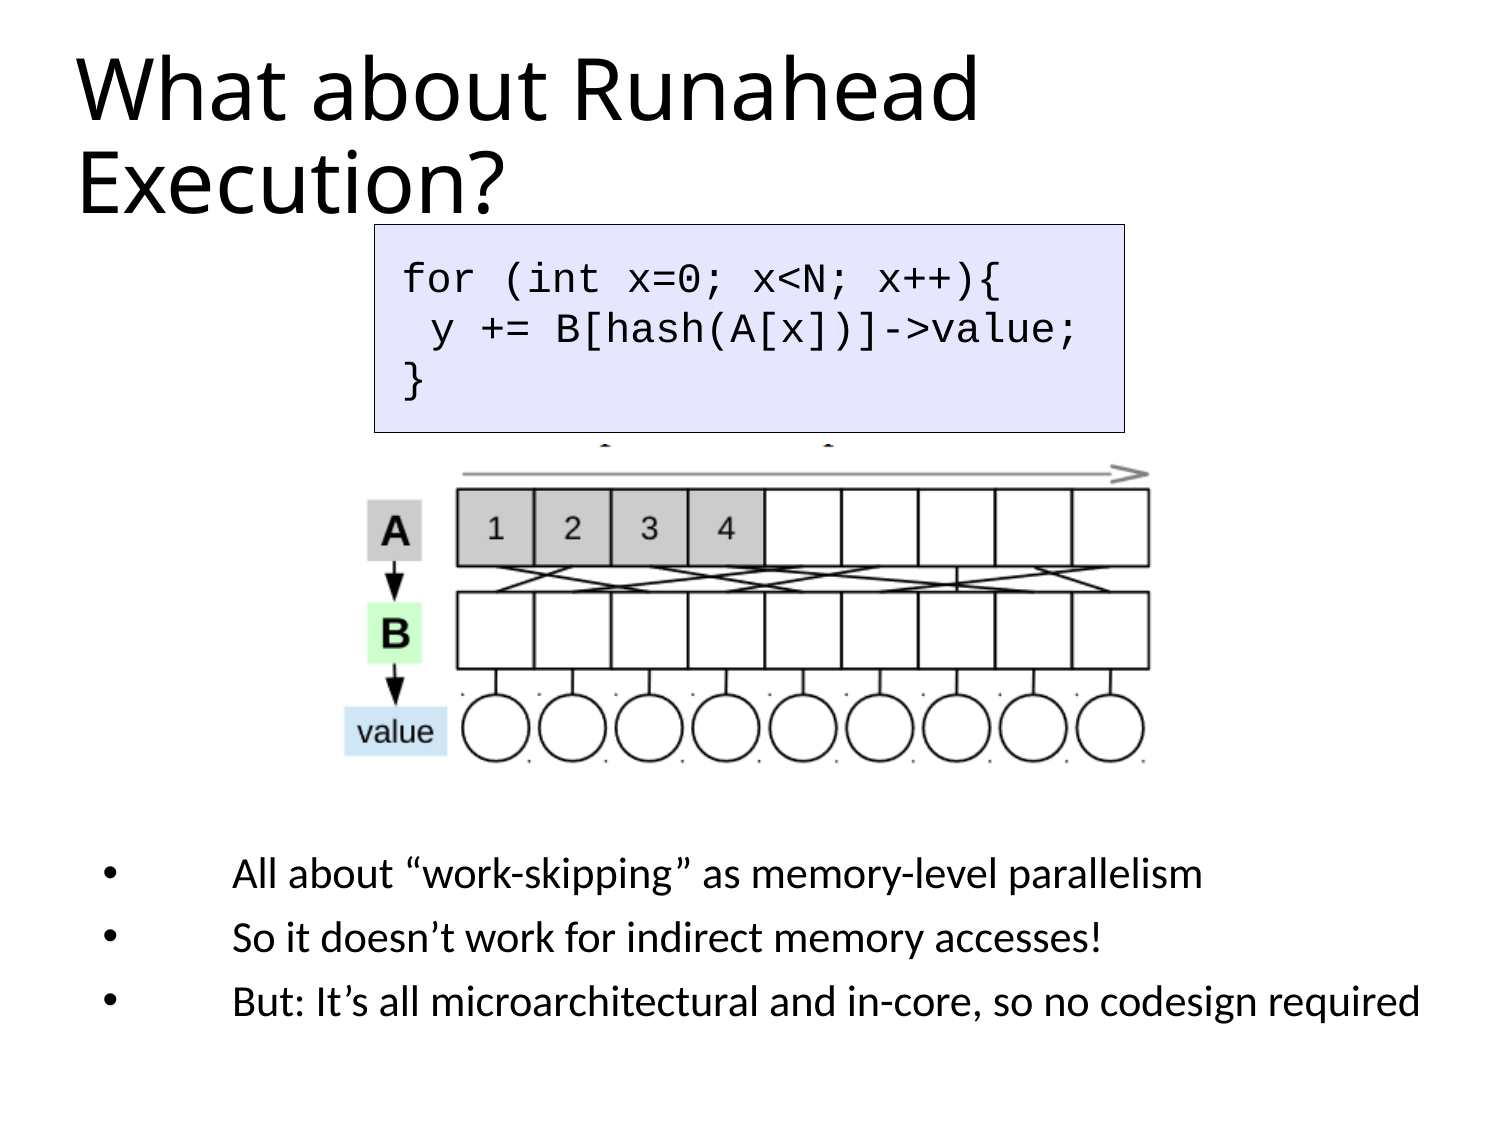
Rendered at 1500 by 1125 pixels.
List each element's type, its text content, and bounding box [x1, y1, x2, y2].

title What about Runahead Execution? [75, 44, 1425, 233]
text_box for (int x=0; x<N; x++){ y += B[hash(A[x])]->value; } [374, 224, 1125, 433]
list All about “work-skipping” as memory-level parallelism So it doesn’t work for indirect memory accesses! But: It’s all microarchitectural and in-core, so no codesign required [102, 850, 1453, 1039]
picture [313, 444, 1186, 779]
